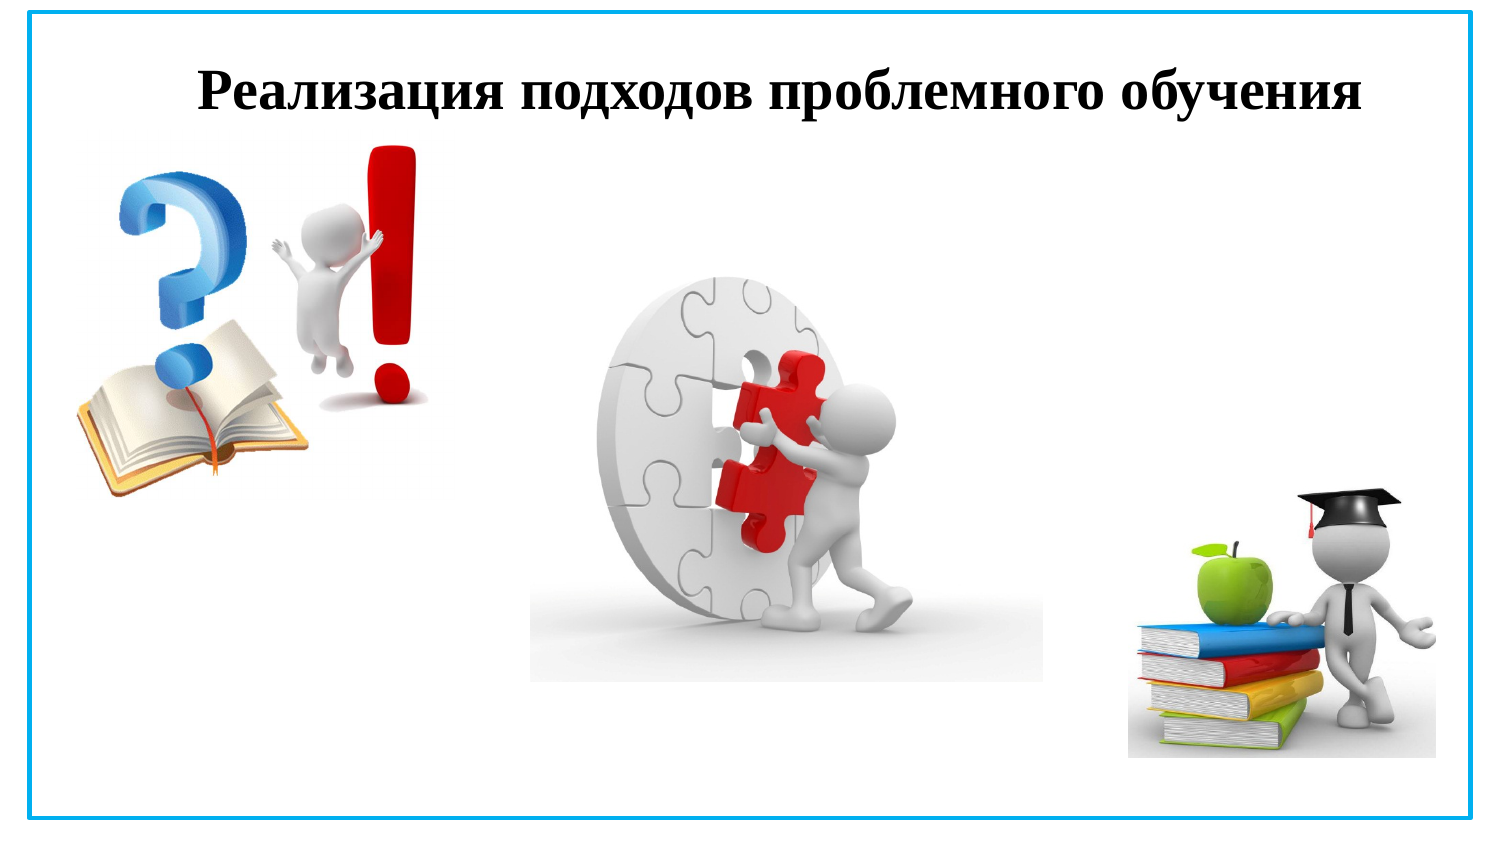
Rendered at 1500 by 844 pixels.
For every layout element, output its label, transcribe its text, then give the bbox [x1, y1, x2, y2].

picture [530, 232, 1044, 682]
picture [76, 129, 455, 500]
text_box Реализация подходов проблемного обучения [182, 43, 1435, 129]
picture [1127, 480, 1436, 759]
text_box [27, 10, 1473, 820]
